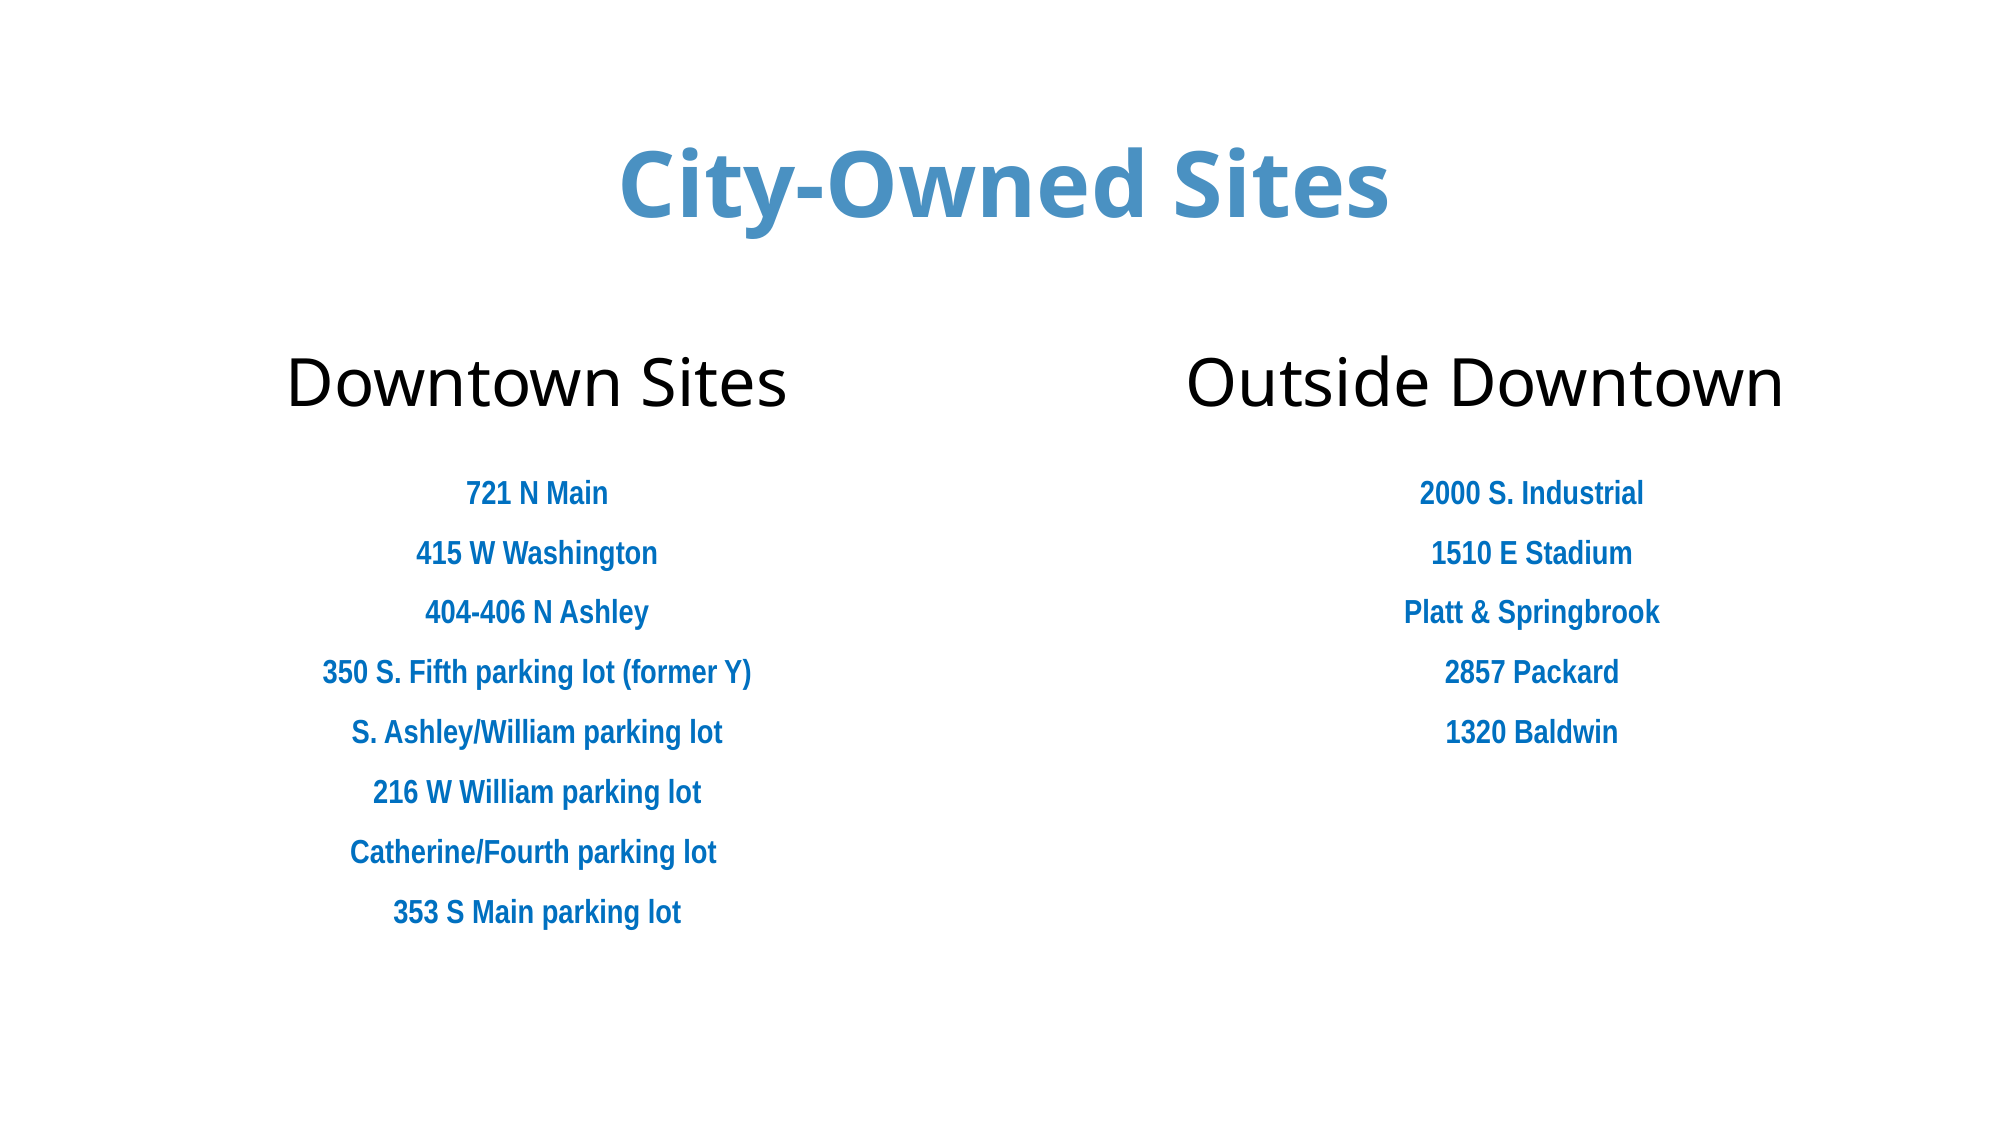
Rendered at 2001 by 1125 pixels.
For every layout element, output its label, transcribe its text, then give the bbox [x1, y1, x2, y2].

text_box Downtown Sites [264, 331, 810, 427]
text_box City-Owned Sites [137, 118, 1896, 244]
text_box 721 N Main 415 W Washington 404-406 N Ashley 350 S. Fifth parking lot (former Y) S. Ashley/William parking lot 216 W William parking lot Catherine/Fourth parking lot 353 S Main parking lot [295, 443, 780, 938]
text_box Outside Downtown [1137, 331, 1835, 427]
text_box 2000 S. Industrial 1510 E Stadium Platt & Springbrook 2857 Packard 1320 Baldwin [1320, 443, 1744, 818]
